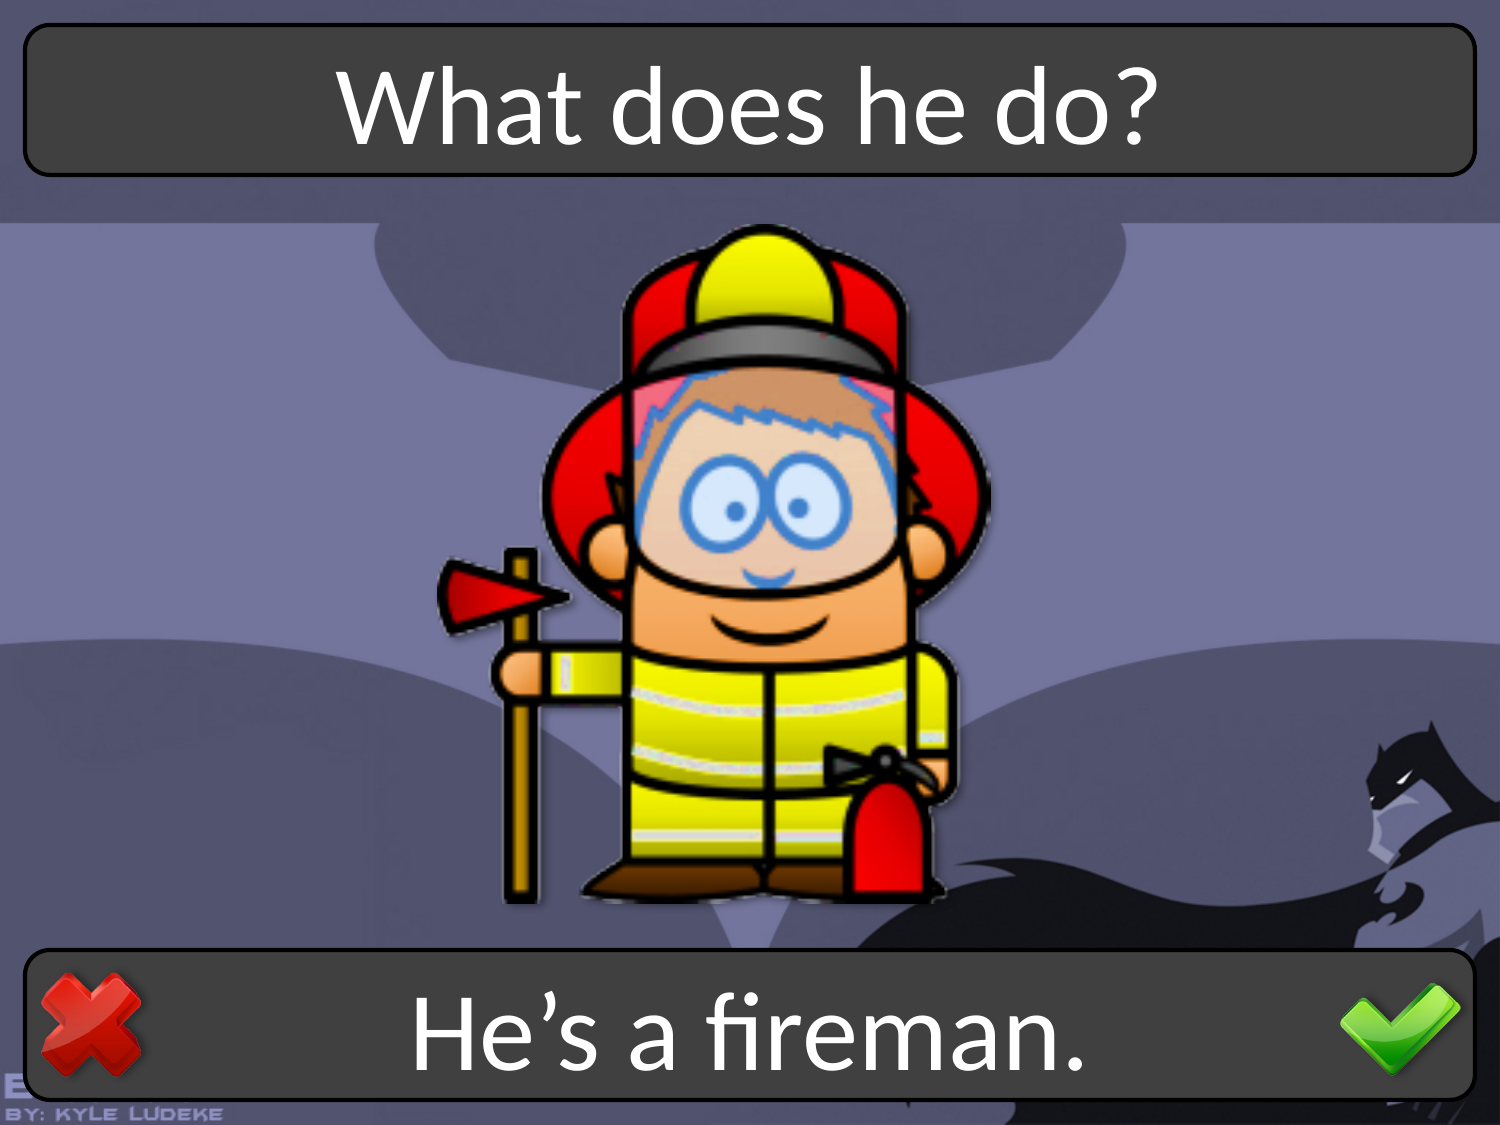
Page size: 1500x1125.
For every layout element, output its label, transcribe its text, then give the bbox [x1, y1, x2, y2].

text_box What does he do? [22, 22, 1478, 178]
picture [0, 0, 1500, 1125]
text_box He’s a fireman. [22, 947, 1471, 1103]
text_box He’s a fireman. [1474, 964, 1478, 1088]
